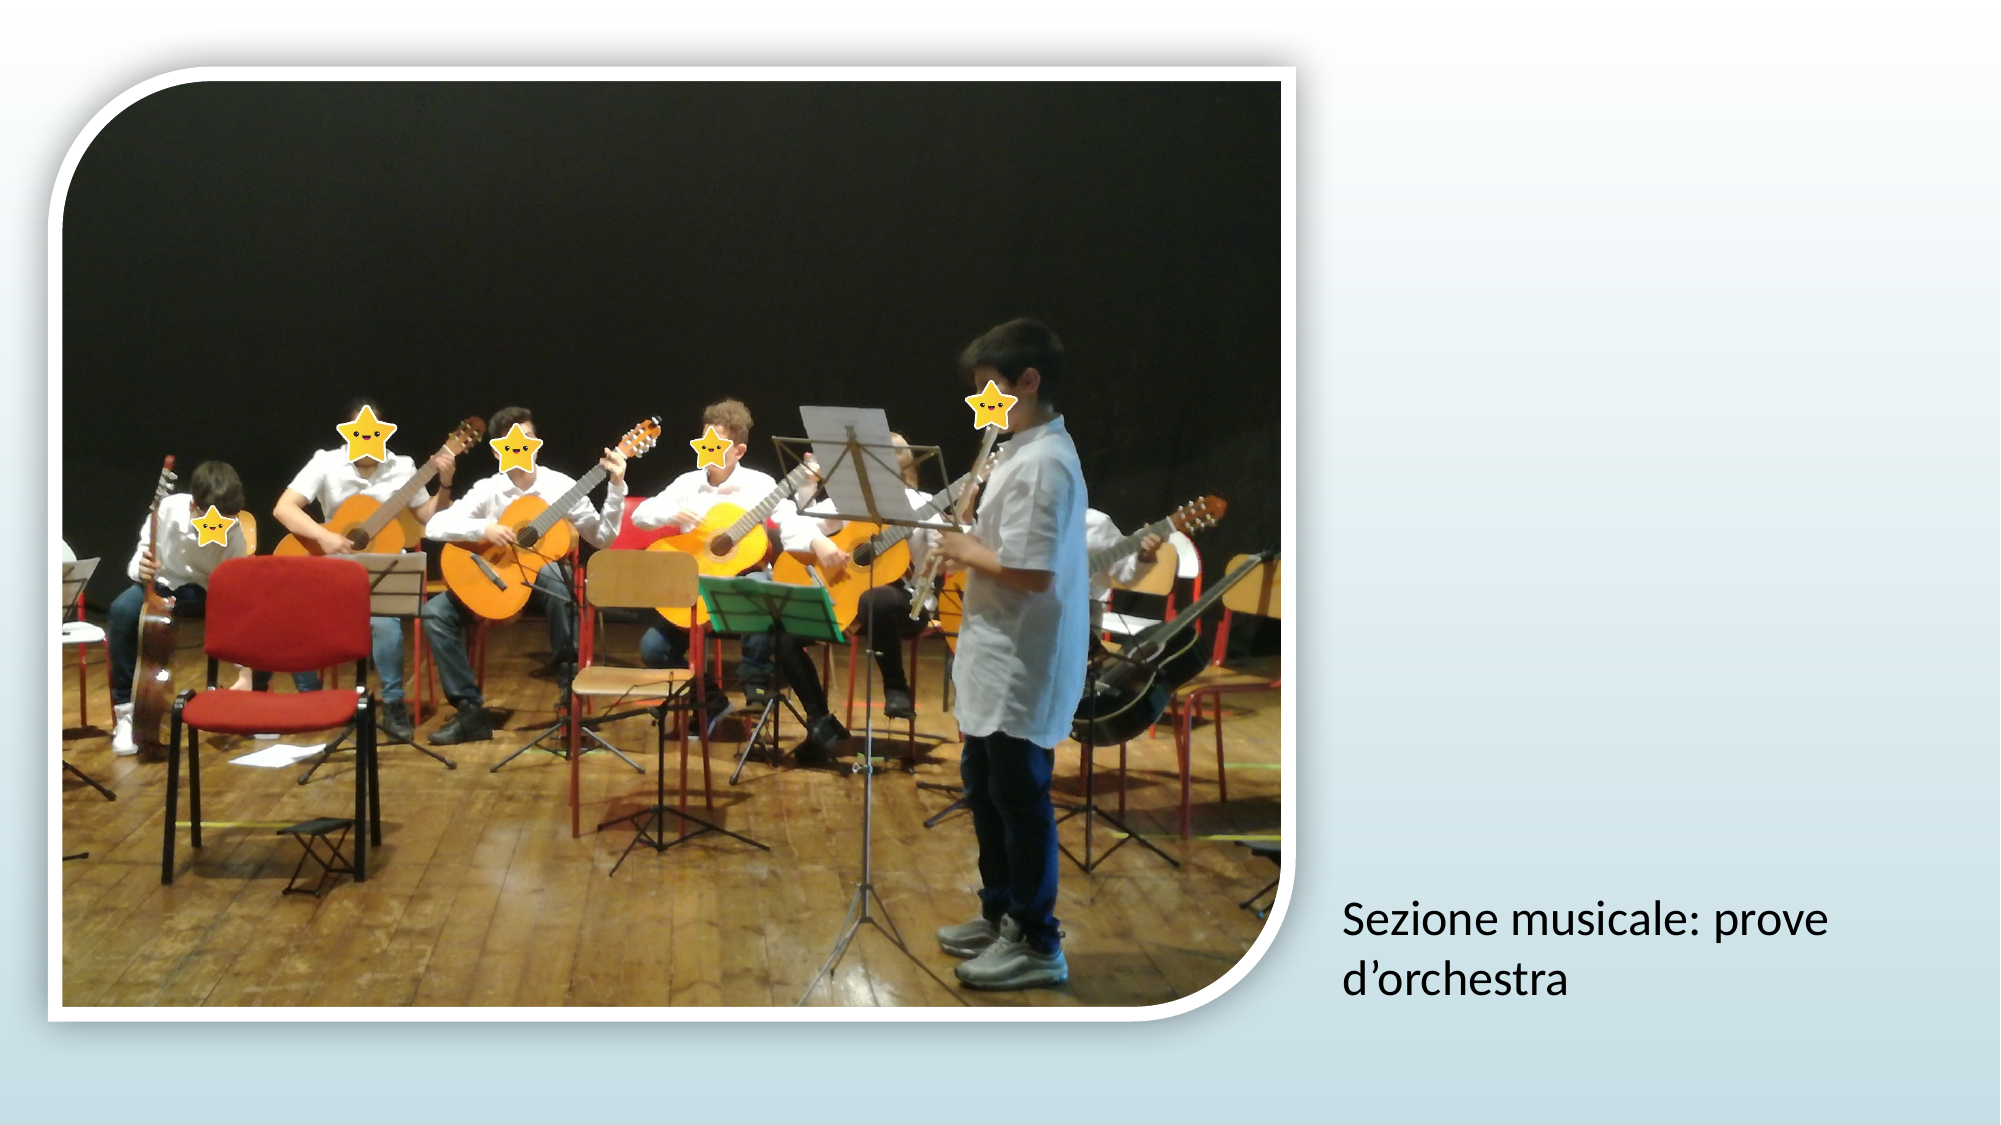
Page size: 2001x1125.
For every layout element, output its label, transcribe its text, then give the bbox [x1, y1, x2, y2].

text_box Sezione musicale: prove d’orchestra [1328, 878, 1960, 1013]
picture [54, 73, 1289, 1015]
